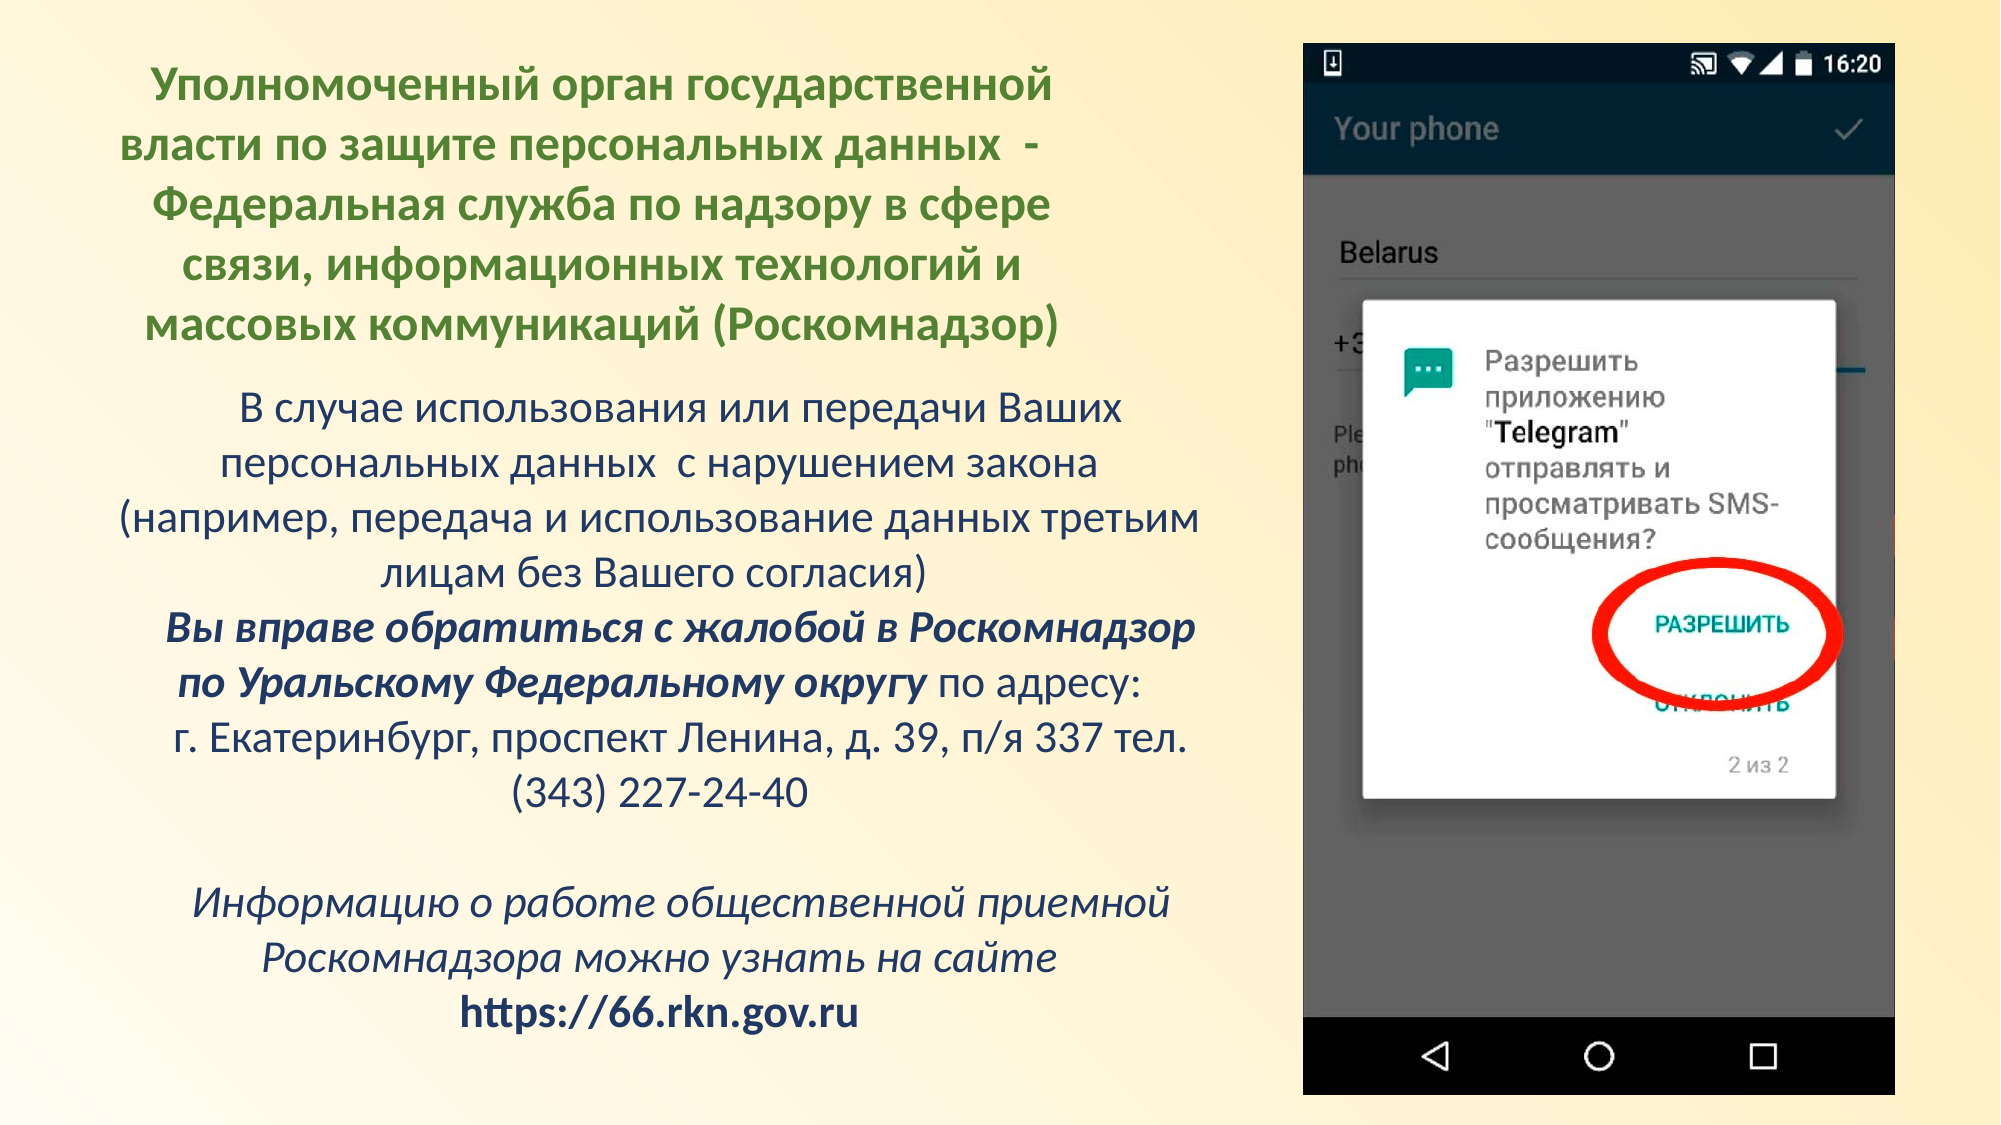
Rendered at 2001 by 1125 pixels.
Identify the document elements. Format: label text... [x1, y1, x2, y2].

text_box Уполномоченный орган государственной власти по защите персональных данных - Федеральная служба по надзору в сфере связи, информационных технологий и массовых коммуникаций (Роскомнадзор) [97, 43, 1107, 358]
picture [1303, 43, 1895, 1095]
text_box В случае использования или передачи Ваших персональных данных с нарушением закона (например, передача и использование данных третьим лицам без Вашего согласия) Вы вправе обратиться с жалобой в Роскомнадзор по Уральскому Федеральному округу по адресу: г. Екатеринбург, проспект Ленина, д. 39, п/я 337 тел. (343) 227-24-40 Информацию о работе общественной приемной Роскомнадзора можно узнать на сайте https://66.rkn.gov.ru [97, 369, 1222, 1044]
